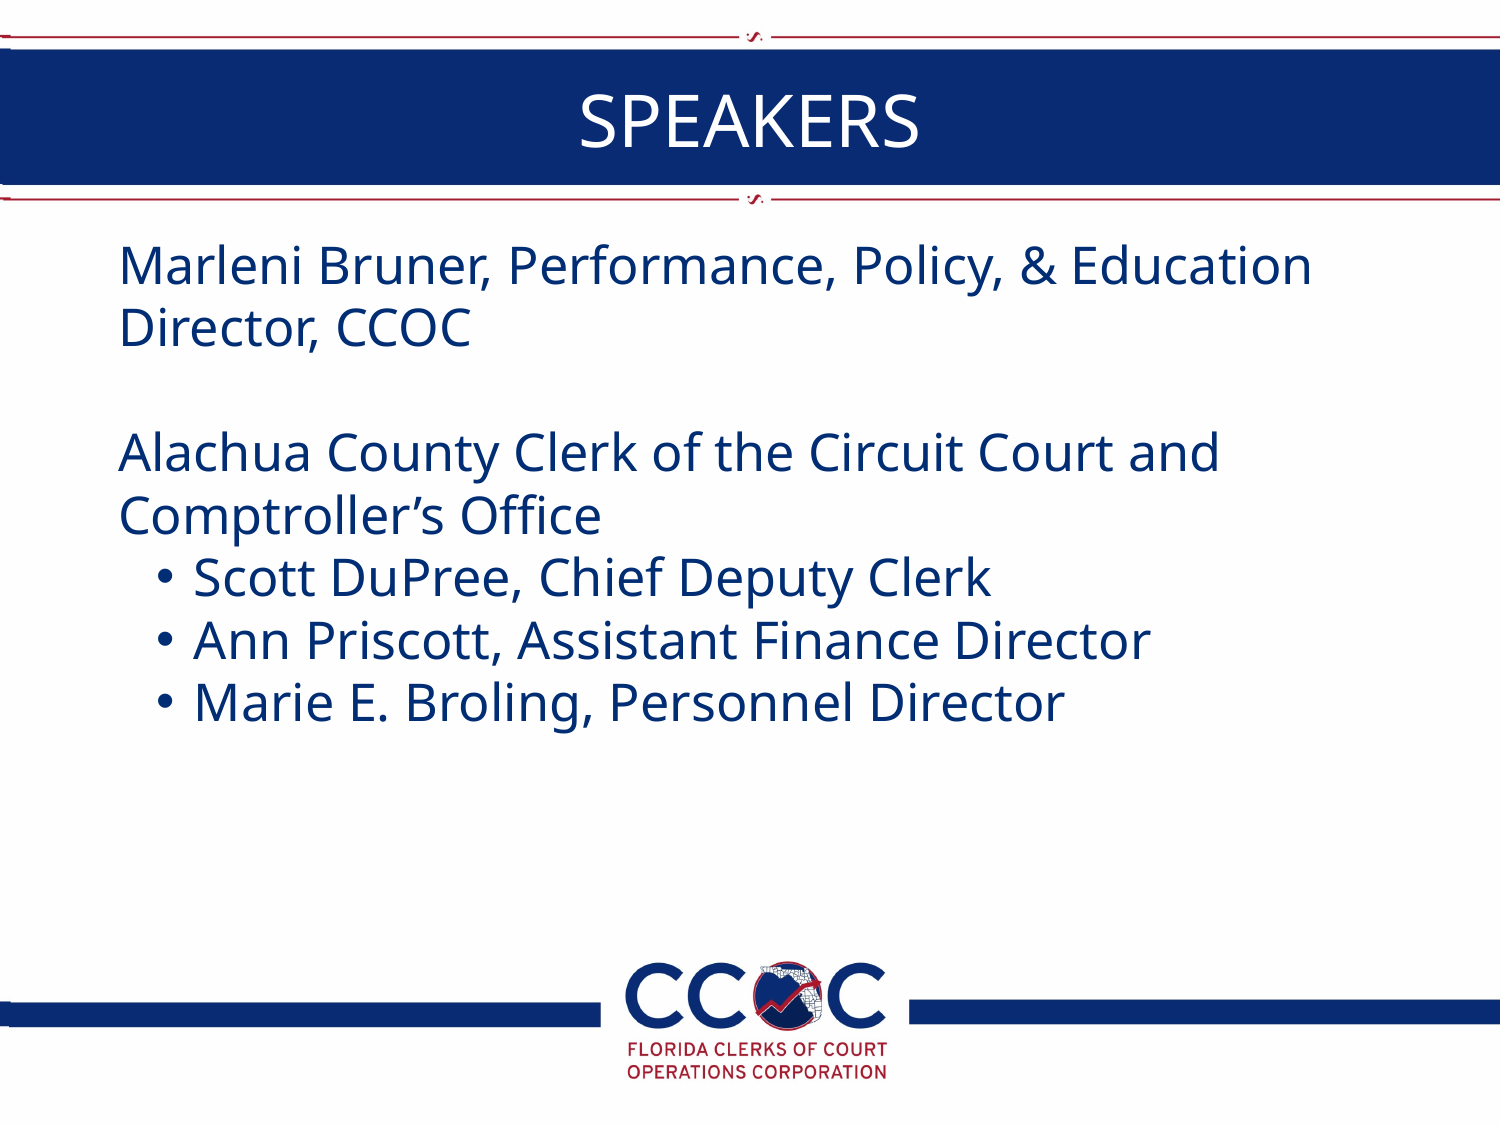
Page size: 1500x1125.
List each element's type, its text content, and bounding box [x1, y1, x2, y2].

picture [0, 181, 1500, 1125]
picture [0, 0, 1500, 55]
list Marleni Bruner, Performance, Policy, & Education Director, CCOC Alachua County Clerk of the Circuit Court and Comptroller’s Office Scott DuPree, Chief Deputy Clerk Ann Priscott, Assistant Finance Director Marie E. Broling, Personnel Director [103, 224, 1397, 939]
title SPEAKERS [0, 55, 1500, 181]
